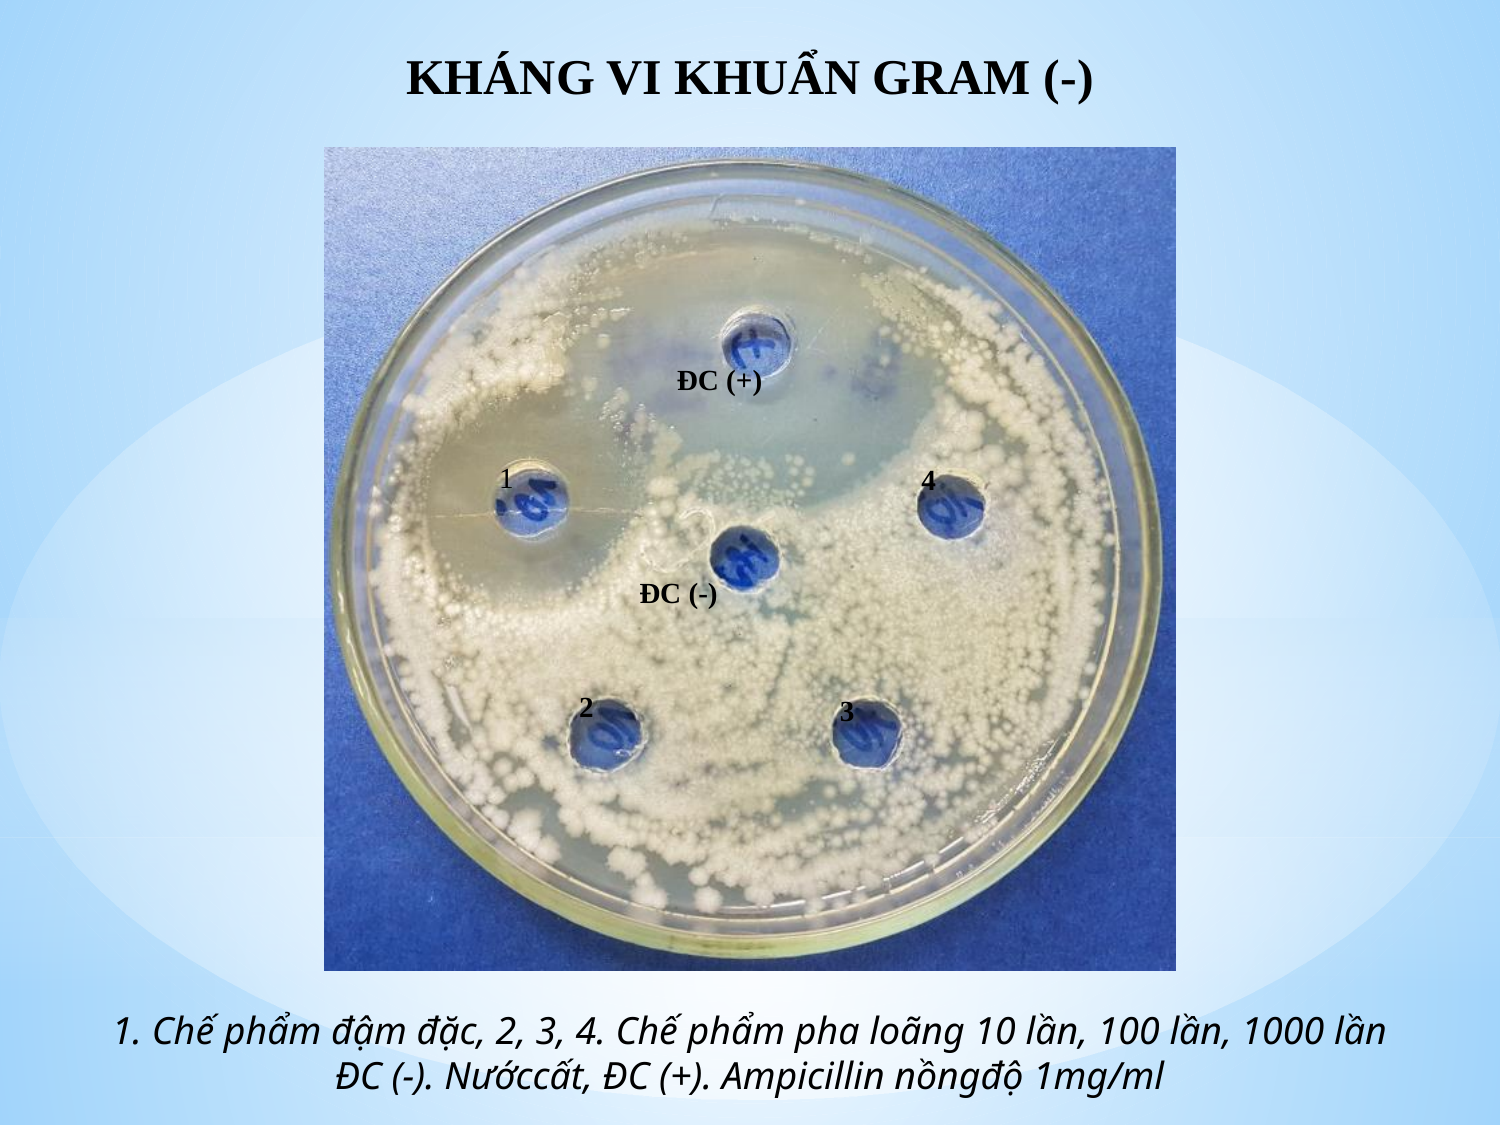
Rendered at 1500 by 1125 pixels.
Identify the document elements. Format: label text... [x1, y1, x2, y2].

text_box 1. Chế phẩm đậm đặc, 2, 3, 4. Chế phẩm pha loãng 10 lần, 100 lần, 1000 lần ĐC (-). Nướccất, ĐC (+). Ampicillin nồngđộ 1mg/ml [24, 999, 1475, 1105]
text_box KHÁNG VI KHUẨN GRAM (-) [391, 37, 1109, 113]
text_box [324, 146, 1176, 971]
